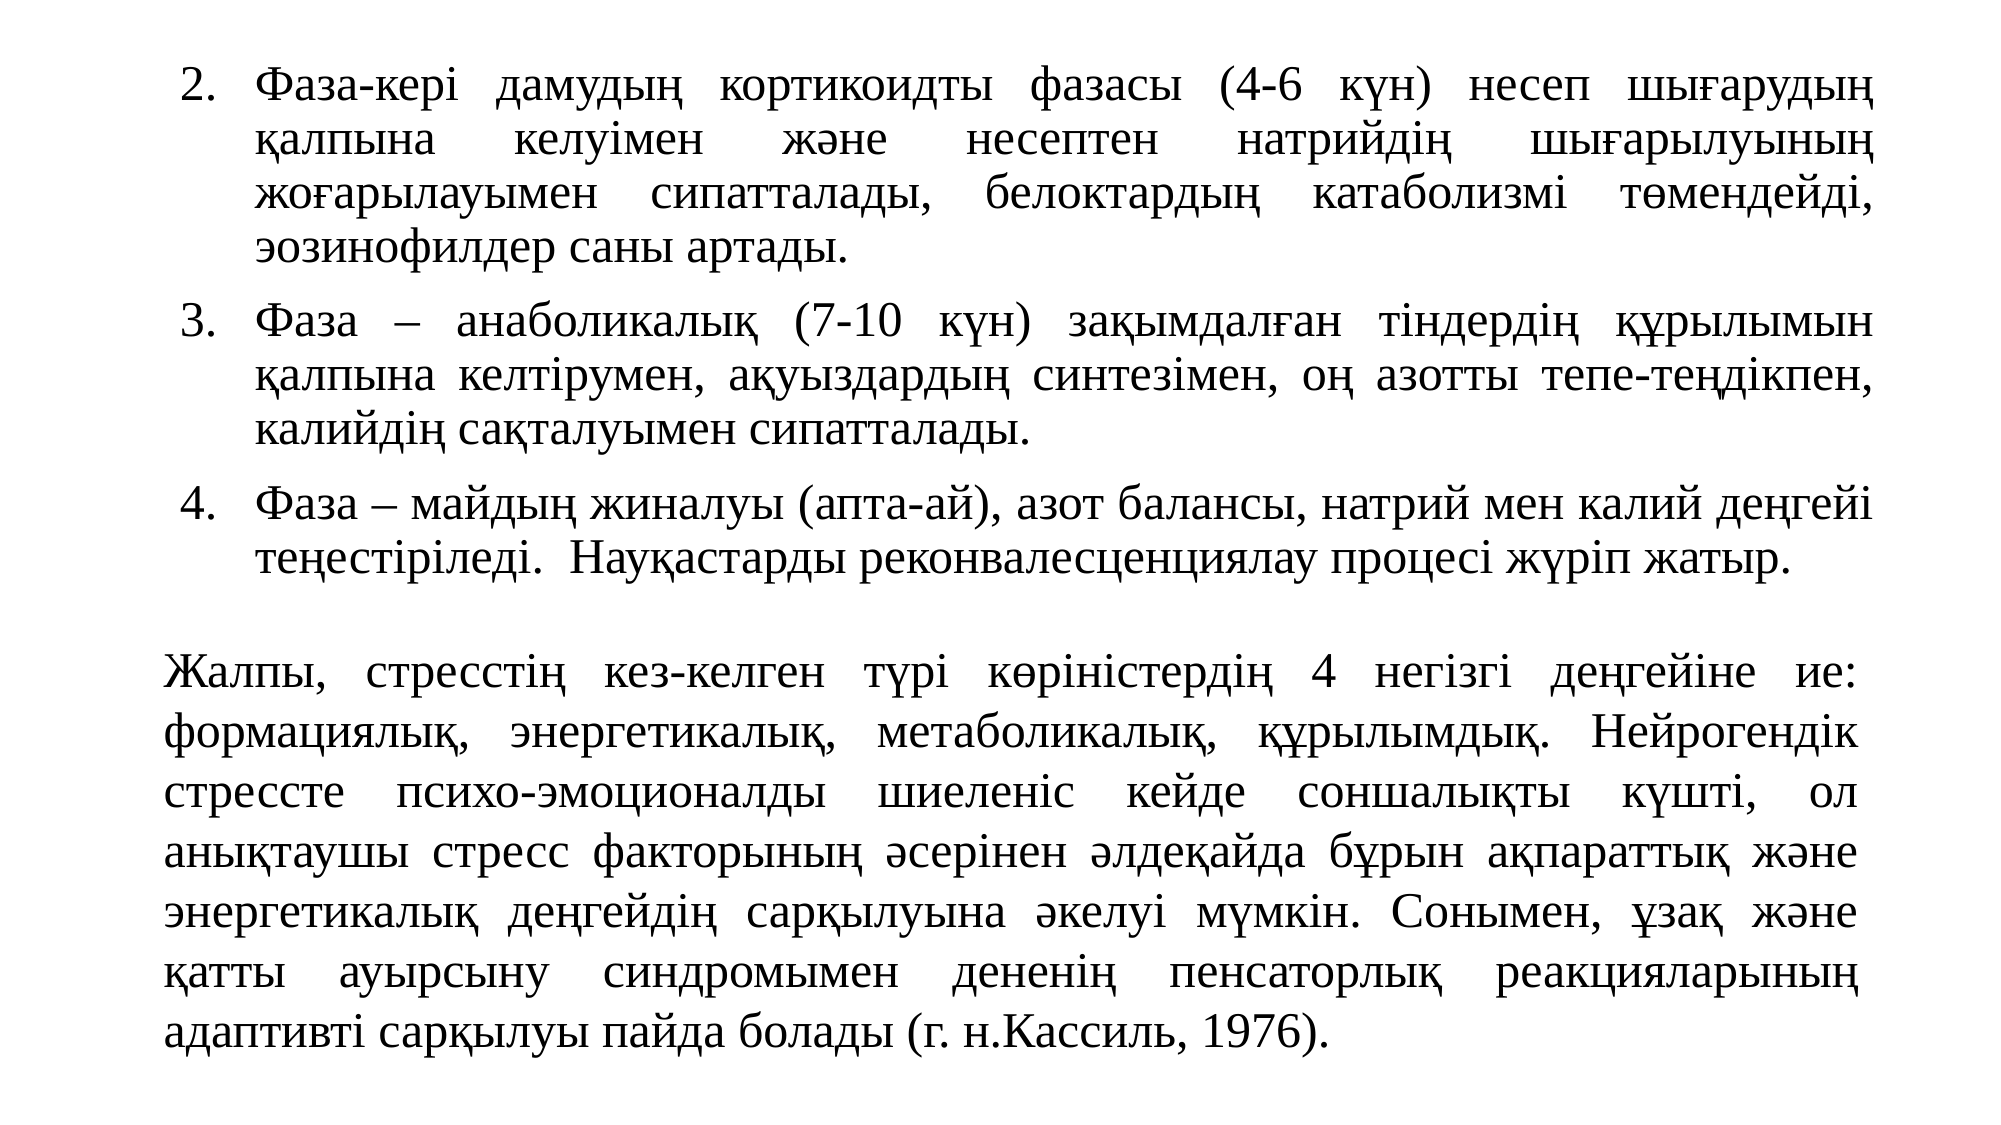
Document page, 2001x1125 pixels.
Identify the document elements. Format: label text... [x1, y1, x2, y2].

text_box Жалпы, стресстің кез-келген түрі көріністердің 4 негізгі деңгейіне ие: формациялық, энергетикалық, метаболикалық, құрылымдық. Нейрогендік стрессте психо-эмоционалды шиеленіс кейде соншалықты күшті, ол анықтаушы стресс факторының әсерінен әлдеқайда бұрын ақпараттық және энергетикалық деңгейдің сарқылуына әкелуі мүмкін. Сонымен, ұзақ және қатты ауырсыну синдромымен дененің пенсаторлық реакцияларының адаптивті сарқылуы пайда болады (г. н.Кассиль, 1976). [148, 629, 1874, 1065]
list Фаза-кері дамудың кортикоидты фазасы (4-6 күн) несеп шығарудың қалпына келуімен және несептен натрийдің шығарылуының жоғарылауымен сипатталады, белоктардың катаболизмі төмендейді, эозинофилдер саны артады. Фаза – анаболикалық (7-10 күн) зақымдалған тіндердің құрылымын қалпына келтірумен, ақуыздардың синтезімен, оң азотты тепе-теңдікпен, калийдің сақталуымен сипатталады. Фаза – майдың жиналуы (апта-ай), азот балансы, натрий мен калий деңгейі теңестіріледі. Науқастарды реконвалесценциялау процесі жүріп жатыр. [164, 49, 1890, 764]
